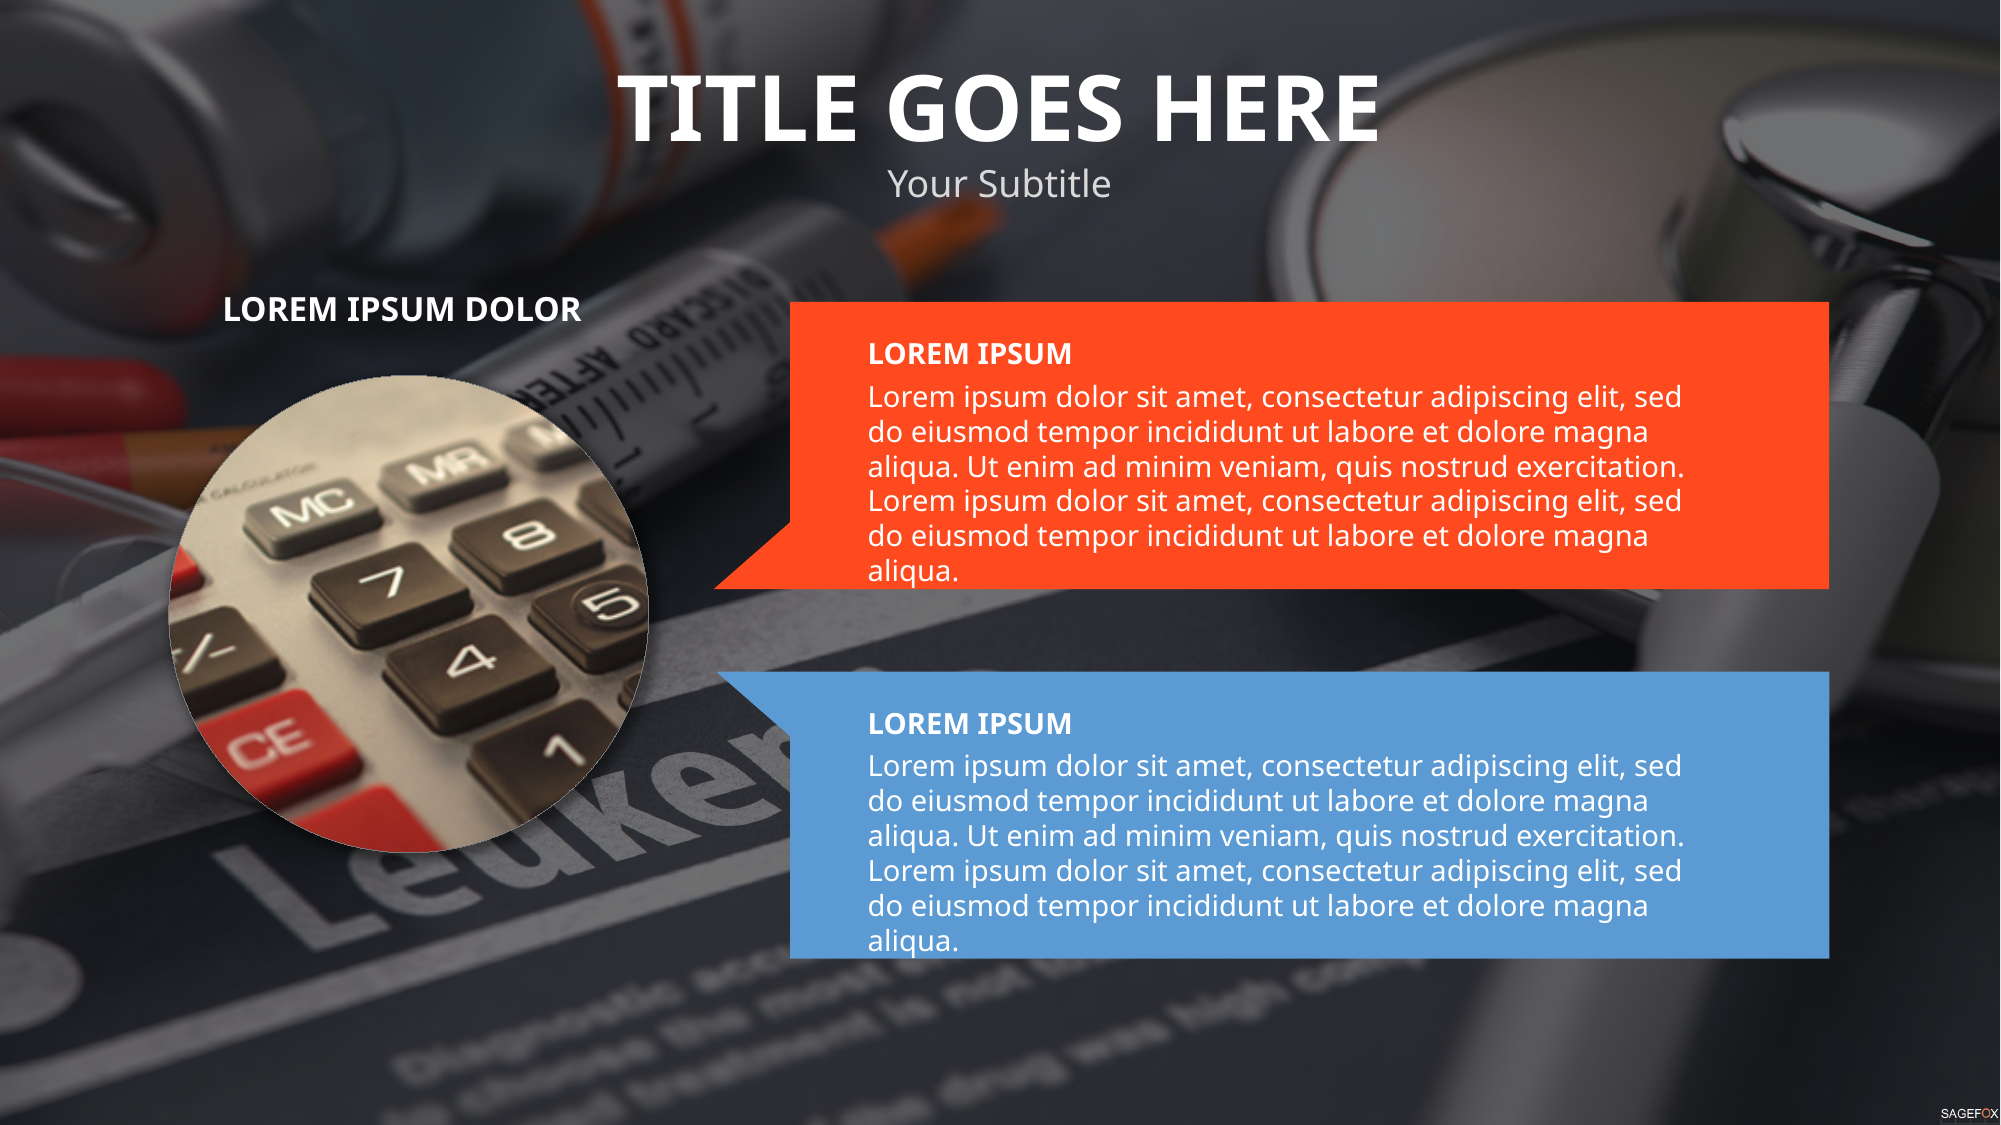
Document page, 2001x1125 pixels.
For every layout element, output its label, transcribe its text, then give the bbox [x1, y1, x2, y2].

text_box [713, 670, 1831, 960]
text_box TITLE GOES HERE Your Subtitle [548, 42, 1452, 322]
picture [0, 0, 2001, 1125]
text_box LOREM IPSUM Lorem ipsum dolor sit amet, consectetur adipiscing elit, sed do eiusmod tempor incididunt ut labore et dolore magna aliqua. Ut enim ad minim veniam, quis nostrud exercitation. Lorem ipsum dolor sit amet, consectetur adipiscing elit, sed do eiusmod tempor incididunt ut labore et dolore magna aliqua. [852, 697, 1718, 965]
text_box [710, 300, 1831, 591]
text_box LOREM IPSUM Lorem ipsum dolor sit amet, consectetur adipiscing elit, sed do eiusmod tempor incididunt ut labore et dolore magna aliqua. Ut enim ad minim veniam, quis nostrud exercitation. Lorem ipsum dolor sit amet, consectetur adipiscing elit, sed do eiusmod tempor incididunt ut labore et dolore magna aliqua. [852, 328, 1718, 595]
text_box LOREM IPSUM DOLOR [160, 281, 645, 336]
